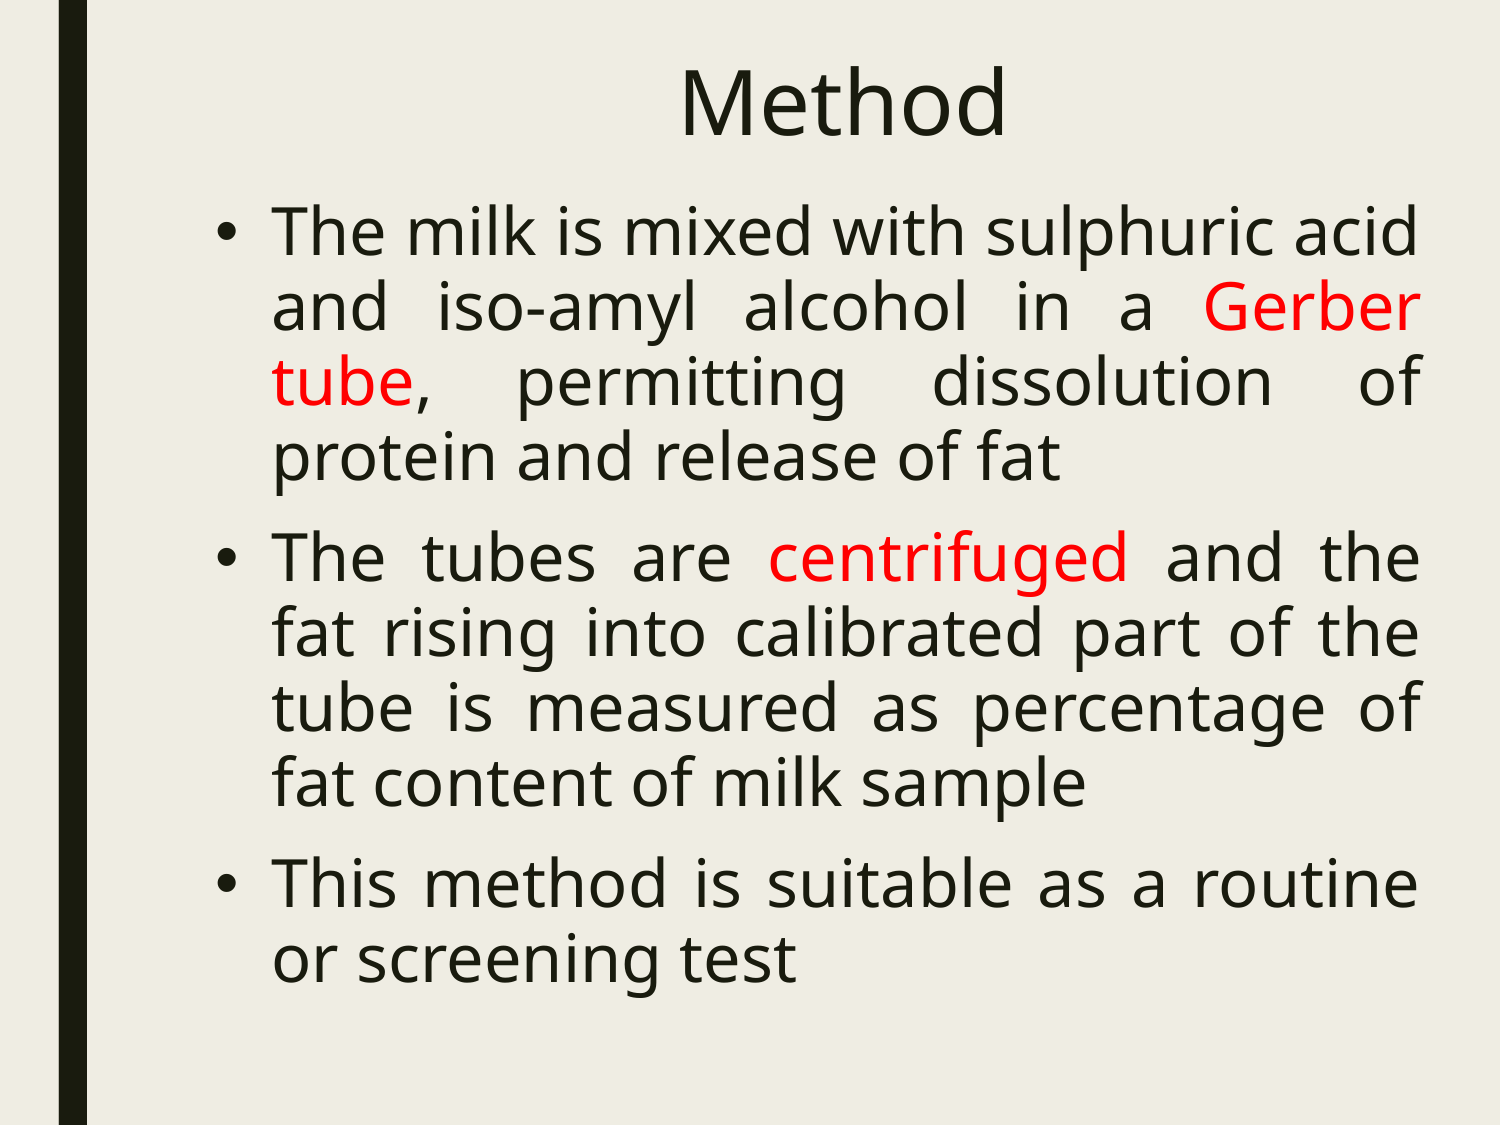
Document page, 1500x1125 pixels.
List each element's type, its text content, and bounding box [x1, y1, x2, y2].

list The milk is mixed with sulphuric acid and iso-amyl alcohol in a Gerber tube, permitting dissolution of protein and release of fat The tubes are centrifuged and the fat rising into calibrated part of the tube is measured as percentage of fat content of milk sample This method is suitable as a routine or screening test [200, 187, 1438, 1075]
title Method [249, 50, 1438, 163]
